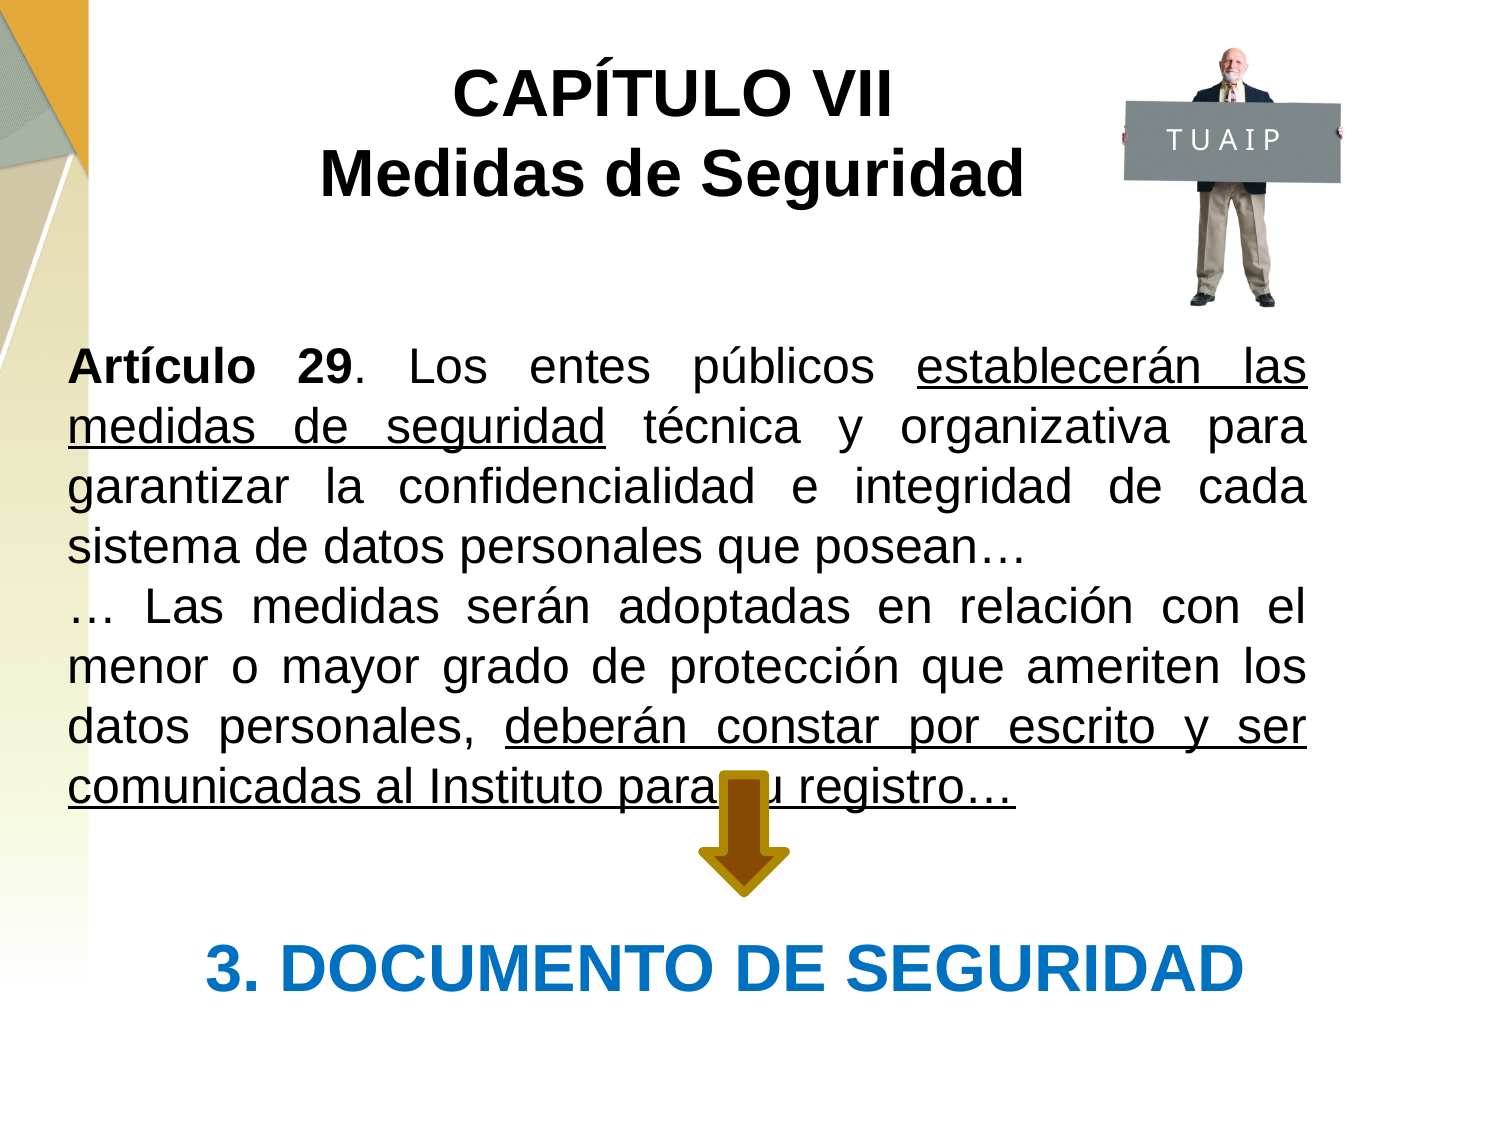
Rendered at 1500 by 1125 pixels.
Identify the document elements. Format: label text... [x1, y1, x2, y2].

text_box Artículo 29. Los entes públicos establecerán las medidas de seguridad técnica y organizativa para garantizar la confidencialidad e integridad de cada sistema de datos personales que posean… … Las medidas serán adoptadas en relación con el menor o mayor grado de protección que ameriten los datos personales, deberán constar por escrito y ser comunicadas al Instituto para su registro… [53, 326, 1323, 821]
text_box 3. DOCUMENTO DE SEGURIDAD [130, 916, 1323, 1012]
text_box [698, 770, 790, 898]
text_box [1115, 42, 1349, 313]
picture [0, 0, 88, 985]
text_box CAPÍTULO VII Medidas de Seguridad [76, 42, 1115, 218]
